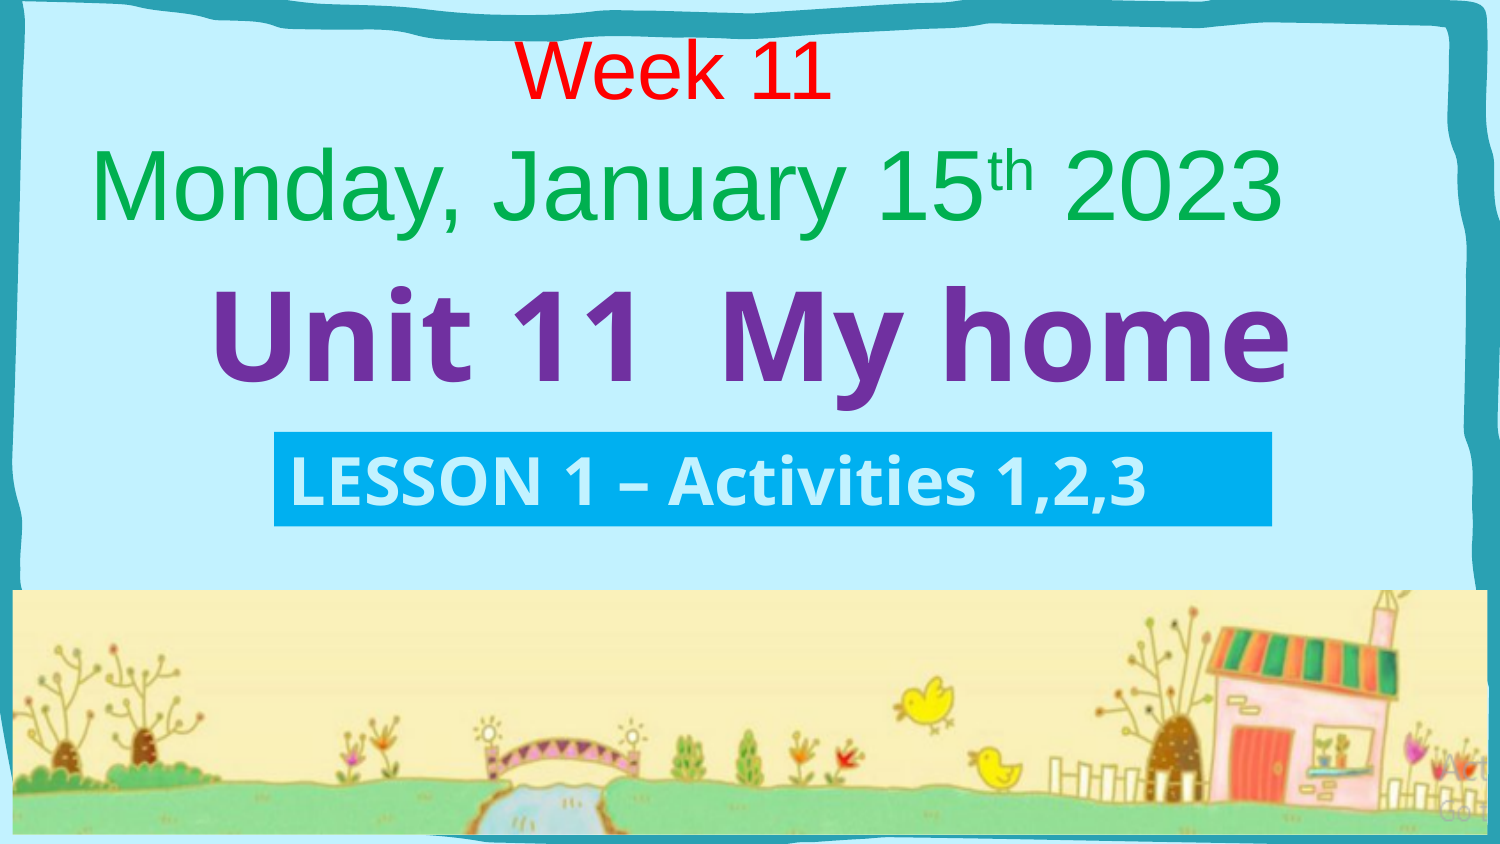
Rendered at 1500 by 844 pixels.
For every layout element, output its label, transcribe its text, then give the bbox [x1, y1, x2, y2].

text_box Week 11 [350, 9, 1000, 113]
text_box LESSON 1 – Activities 1,2,3 [274, 431, 1273, 527]
picture [12, 590, 1488, 835]
text_box Unit 11 My home [142, 258, 1358, 446]
text_box Monday, January 15th 2023 [75, 113, 1408, 249]
